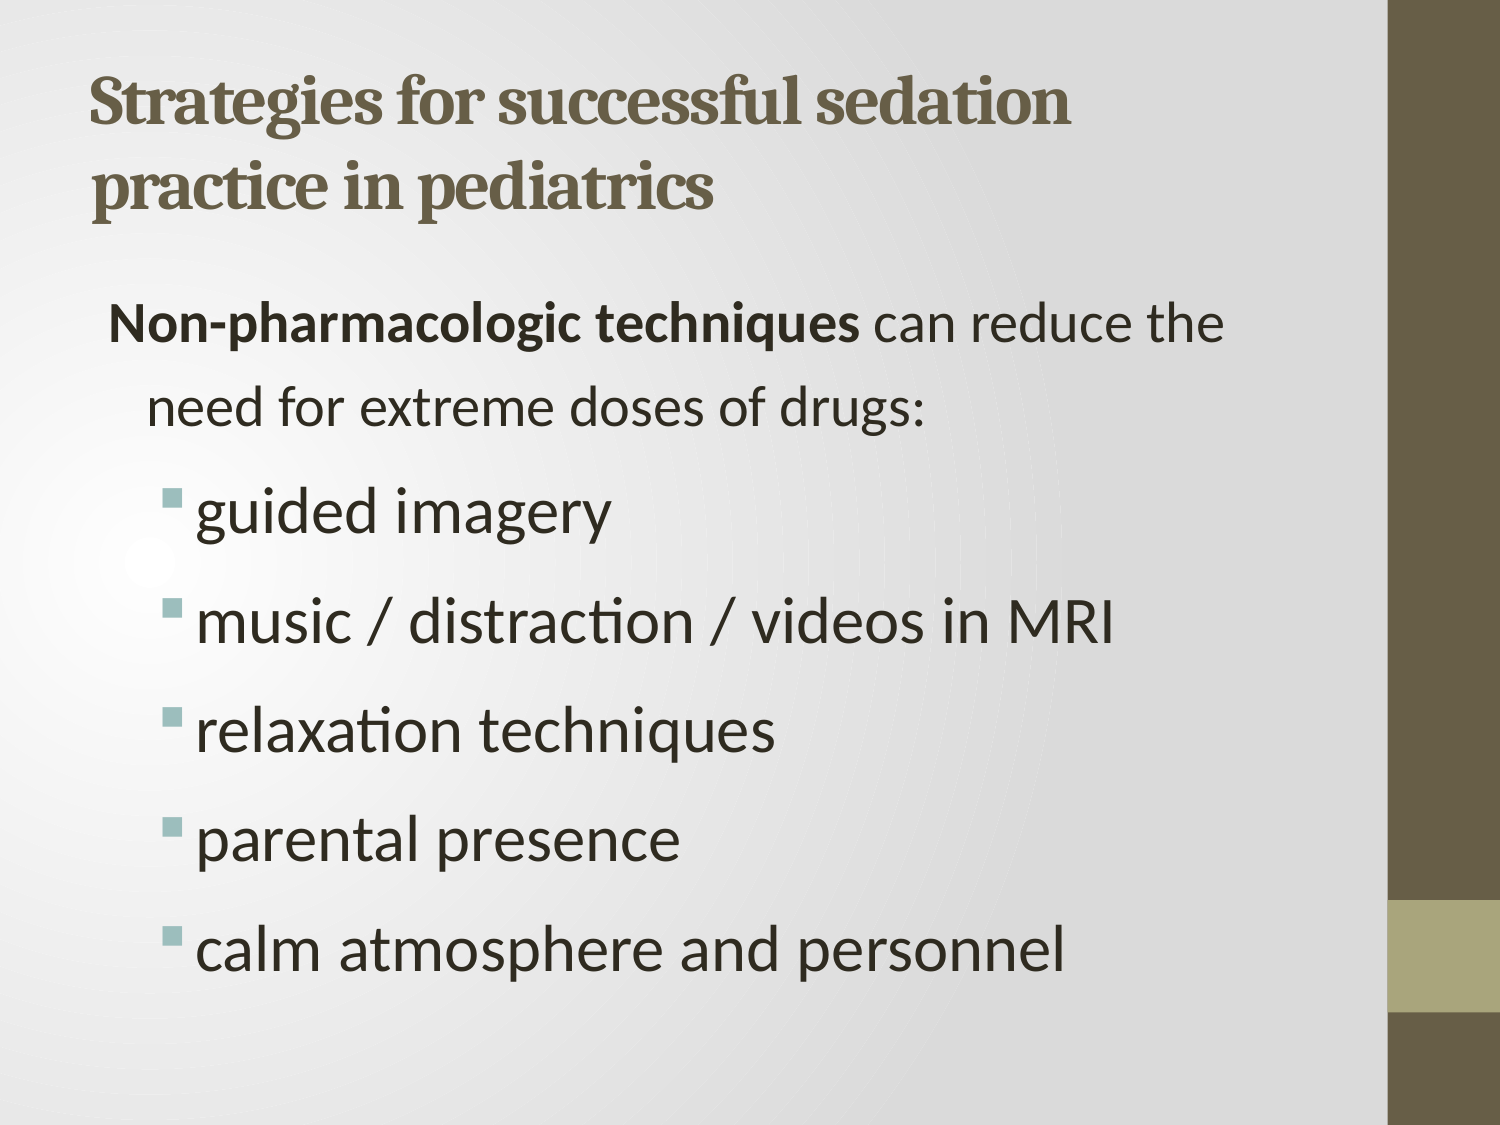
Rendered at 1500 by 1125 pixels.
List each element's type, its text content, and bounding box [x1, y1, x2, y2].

title Strategies for successful sedation practice in pediatrics [75, 45, 1325, 233]
list Non-pharmacologic techniques can reduce the need for extreme doses of drugs: guided imagery music / distraction / videos in MRI relaxation techniques parental presence calm atmosphere and personnel [75, 262, 1325, 1050]
